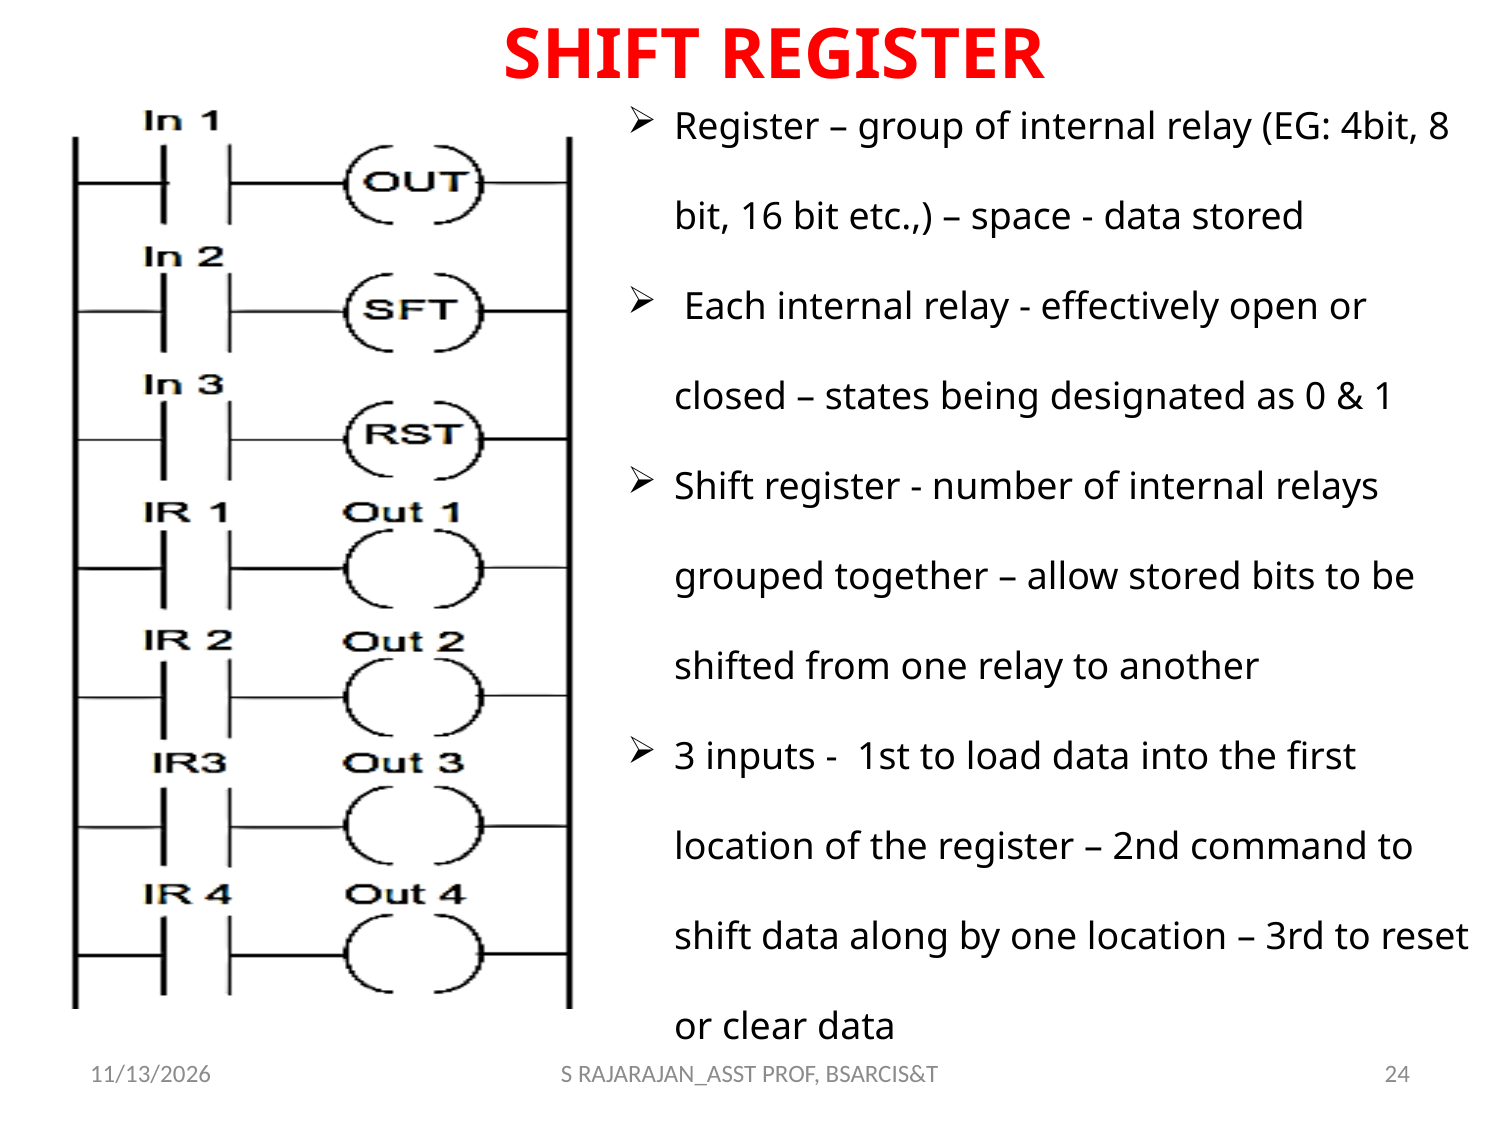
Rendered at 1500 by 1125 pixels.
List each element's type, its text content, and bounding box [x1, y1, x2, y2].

footer S RAJARAJAN_ASST PROF, BSARCIS&T [512, 1042, 988, 1103]
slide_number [75, 1042, 425, 1103]
picture [49, 99, 588, 1009]
text_box Register – group of internal relay (EG: 4bit, 8 bit, 16 bit etc.,) – space - data stored Each internal relay - effectively open or closed – states being designated as 0 & 1 Shift register - number of internal relays grouped together – allow stored bits to be shifted from one relay to another 3 inputs - 1st to load data into the first location of the register – 2nd command to shift data along by one location – 3rd to reset or clear data [612, 49, 1488, 1125]
title SHIFT REGISTER [99, 0, 1450, 100]
